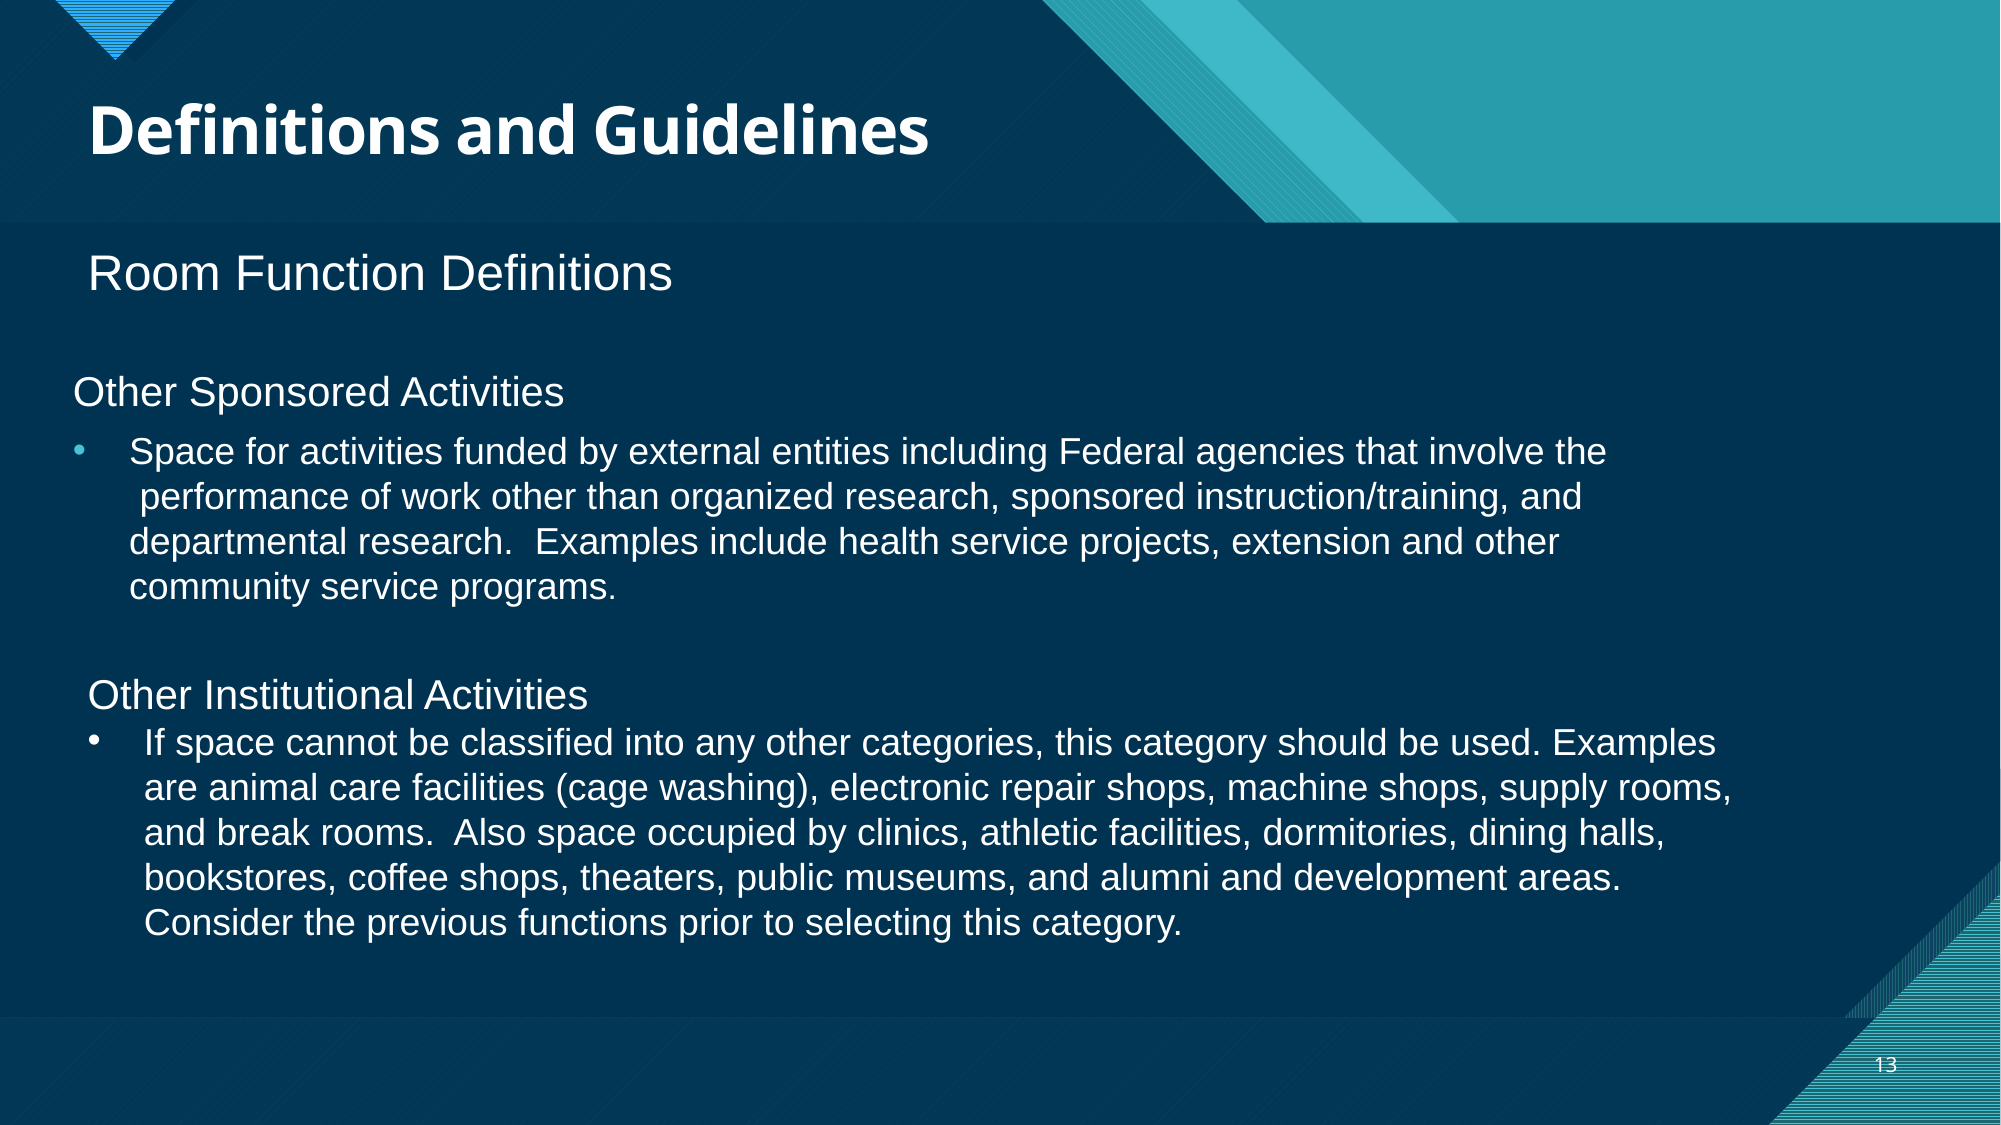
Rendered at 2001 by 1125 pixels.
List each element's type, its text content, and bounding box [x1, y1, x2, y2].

title Definitions and Guidelines [72, 89, 1913, 177]
slide_number 13 [1845, 1035, 1913, 1096]
list Other Sponsored Activities Space for activities funded by external entities including Federal agencies that involve the performance of work other than organized research, sponsored instruction/training, and departmental research. Examples include health service projects, extension and other community service programs. [72, 364, 1616, 605]
text_box Other Institutional Activities If space cannot be classified into any other categories, this category should be used. Examples are animal care facilities (cage washing), electronic repair shops, machine shops, supply rooms, and break rooms. Also space occupied by clinics, athletic facilities, dormitories, dining halls, bookstores, coffee shops, theaters, public museums, and alumni and development areas. Consider the previous functions prior to selecting this category. [72, 660, 1777, 950]
text_box Room Function Definitions [72, 232, 1073, 308]
